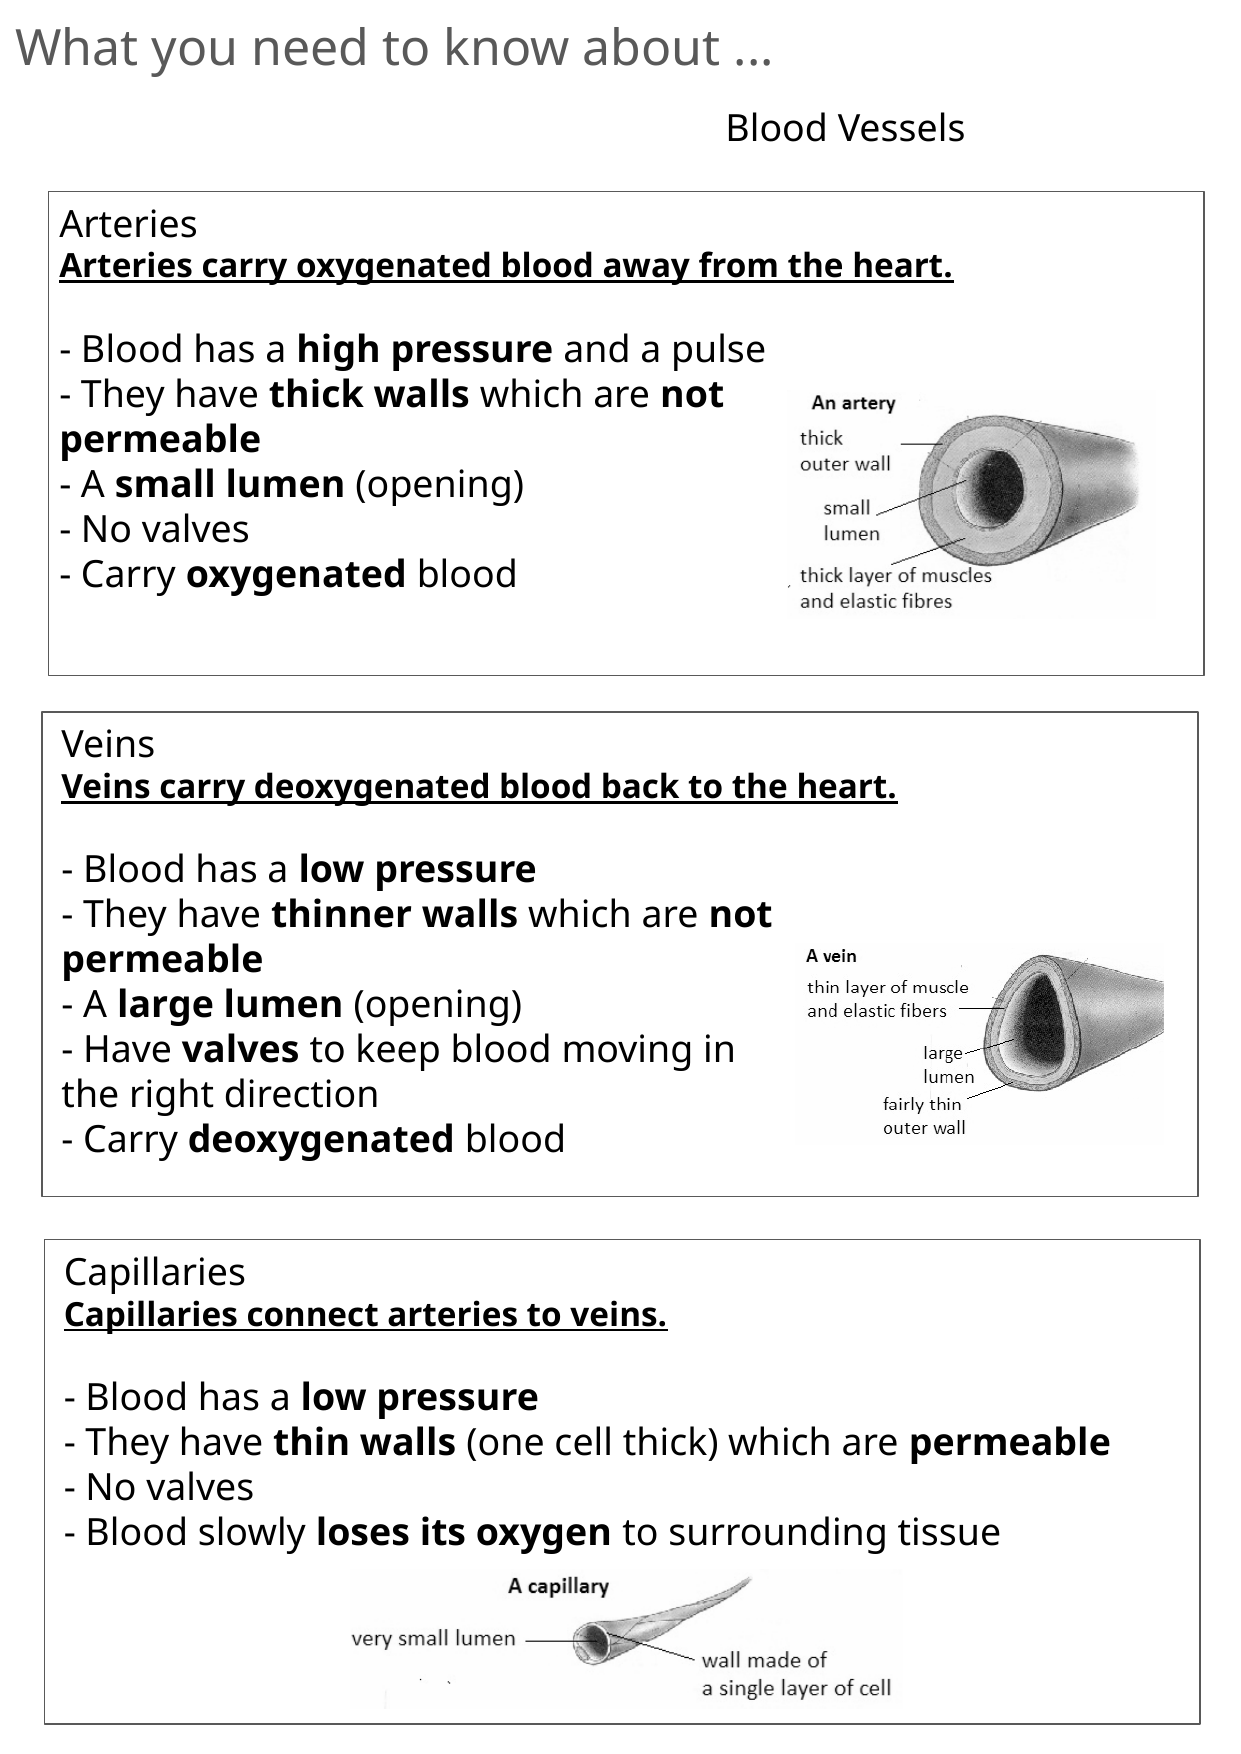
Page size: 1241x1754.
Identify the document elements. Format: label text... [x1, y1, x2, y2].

text_box [44, 1239, 1200, 1724]
text_box [42, 712, 1198, 1197]
picture [786, 389, 1156, 619]
text_box Veins Veins carry deoxygenated blood back to the heart. - Blood has a low pressure - They have thinner walls which are not permeable - A large lumen (opening) - Have valves to keep blood moving in the right direction - Carry deoxygenated blood [46, 705, 1203, 1190]
text_box [48, 191, 1205, 676]
text_box Arteries Arteries carry oxygenated blood away from the heart. - Blood has a high pressure and a pulse - They have thick walls which are not permeable - A small lumen (opening) - No valves - Carry oxygenated blood [44, 185, 1200, 670]
text_box What you need to know about ... [0, 0, 1156, 185]
picture [350, 1569, 903, 1710]
picture [795, 942, 1165, 1145]
text_box Blood Vessels [445, 68, 1241, 185]
text_box Capillaries Capillaries connect arteries to veins. - Blood has a low pressure - They have thin walls (one cell thick) which are permeable - No valves - Blood slowly loses its oxygen to surrounding tissue [48, 1232, 1205, 1718]
